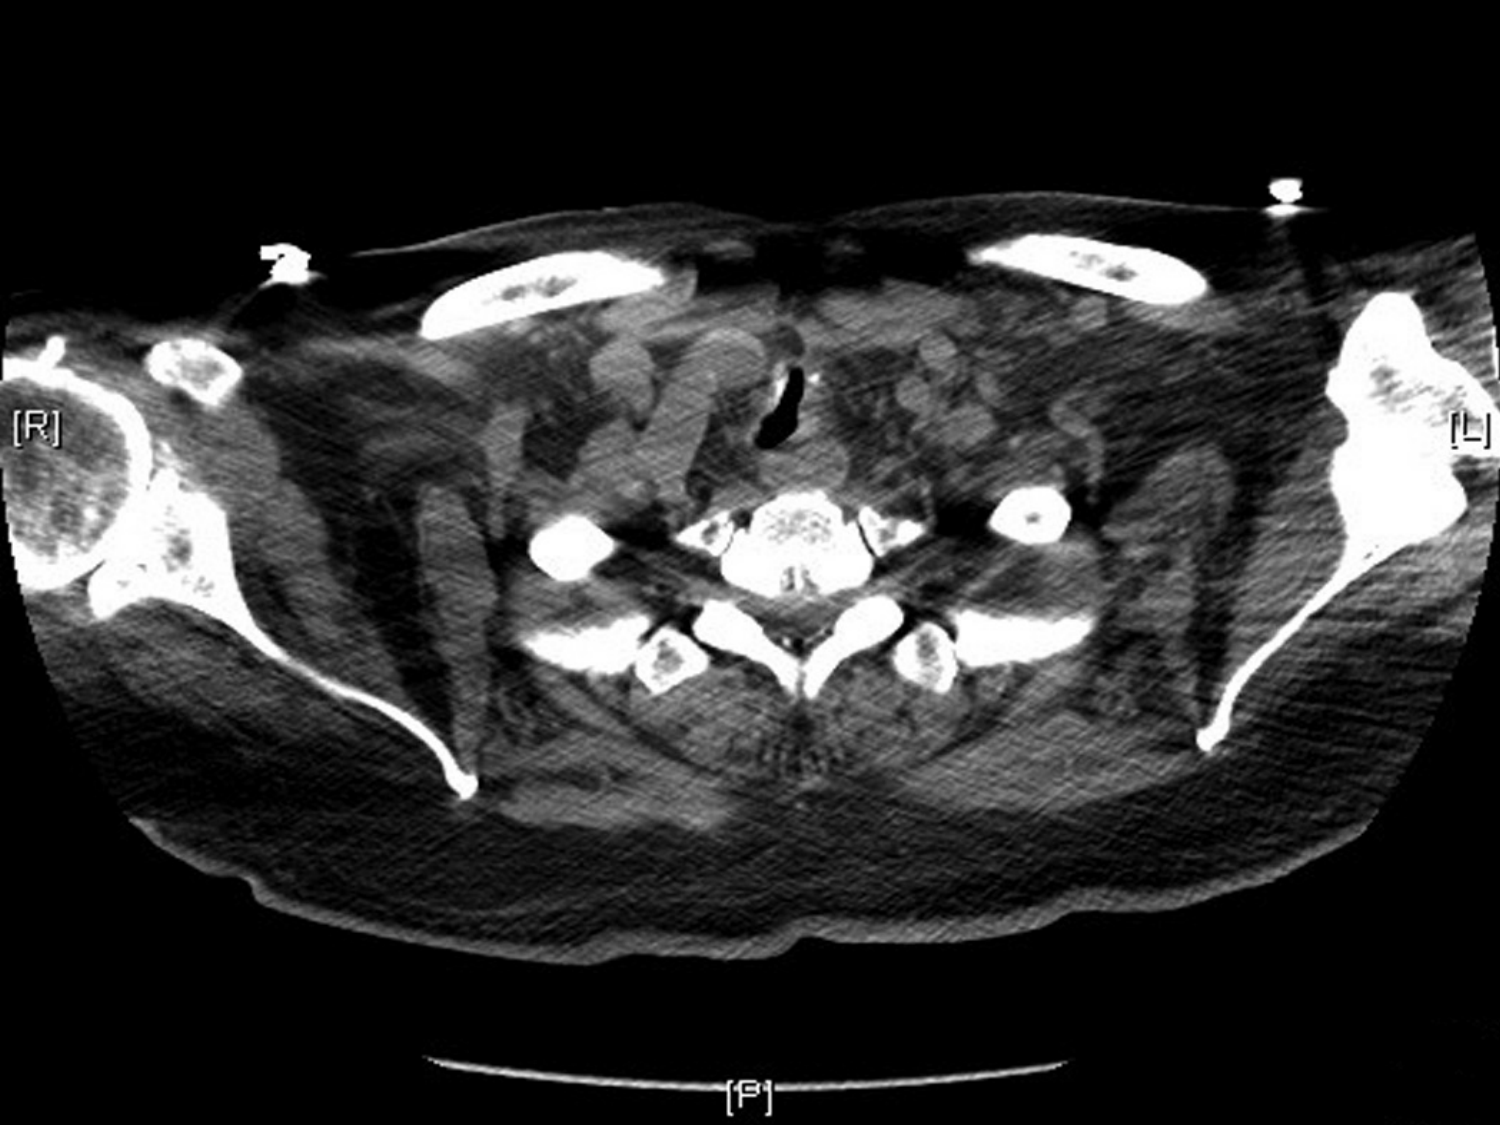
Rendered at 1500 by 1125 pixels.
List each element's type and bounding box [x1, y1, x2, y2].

list [0, 0, 1500, 1125]
